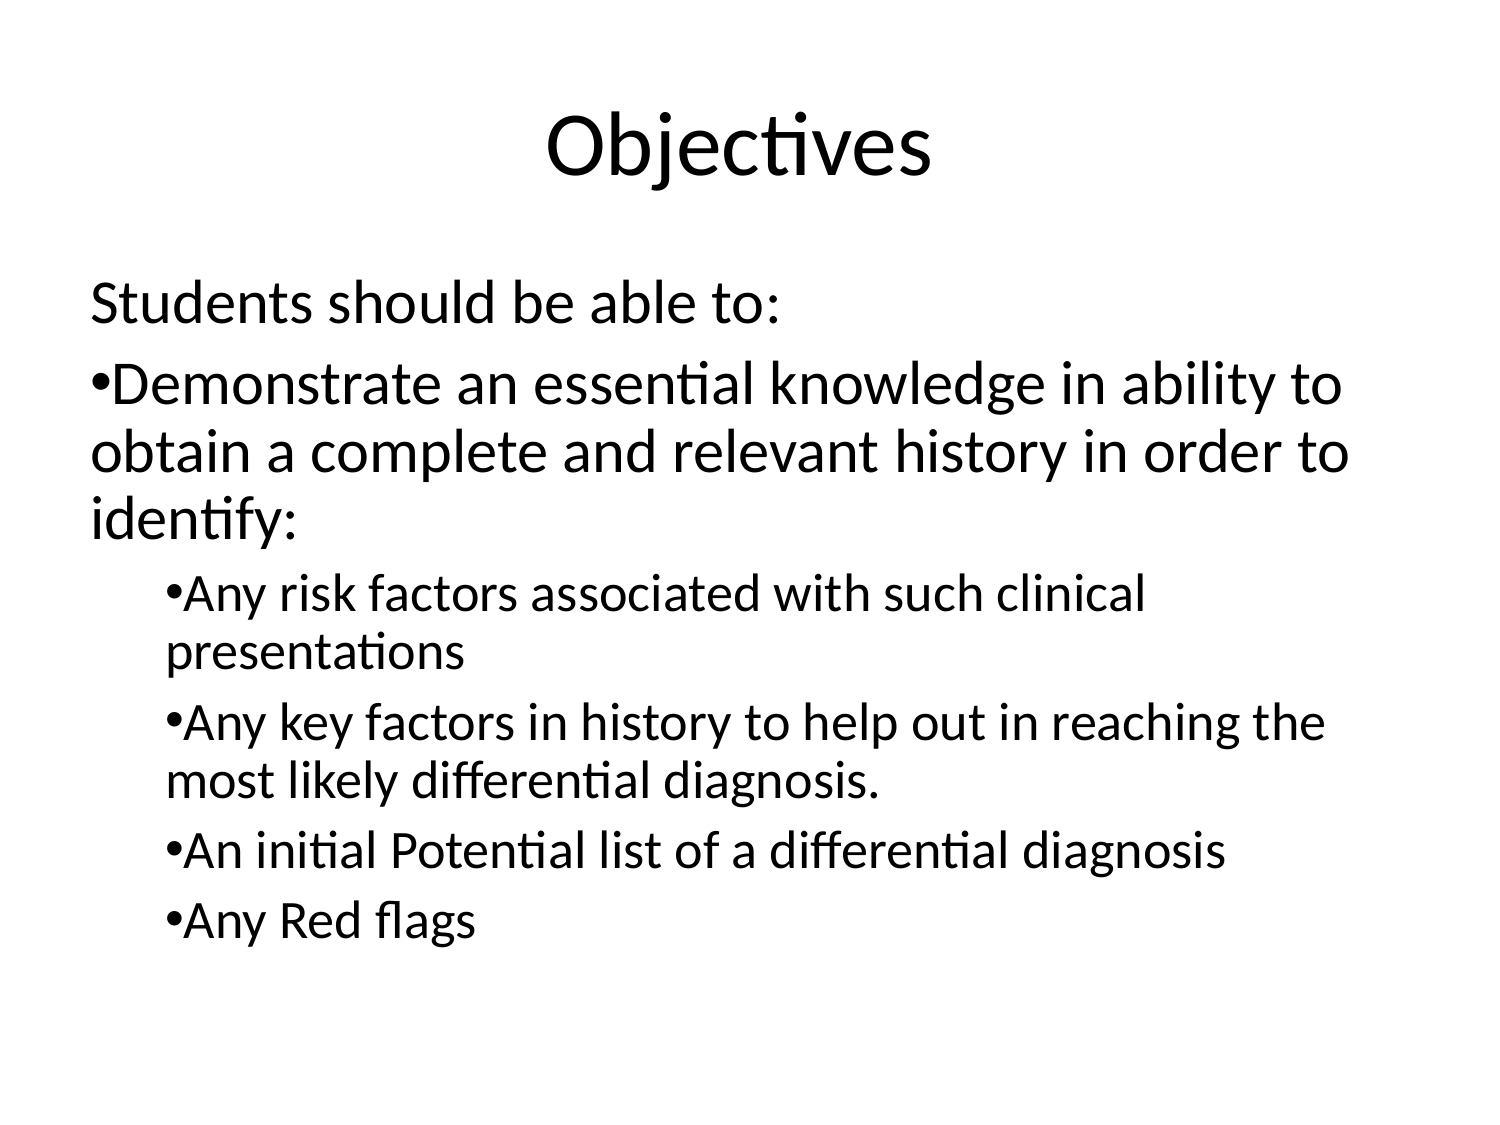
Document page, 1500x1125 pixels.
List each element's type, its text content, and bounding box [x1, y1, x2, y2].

title Objectives [75, 45, 1425, 233]
list Students should be able to: Demonstrate an essential knowledge in ability to obtain a complete and relevant history in order to identify: Any risk factors associated with such clinical presentations Any key factors in history to help out in reaching the most likely differential diagnosis. An initial Potential list of a differential diagnosis Any Red flags [75, 262, 1425, 1005]
